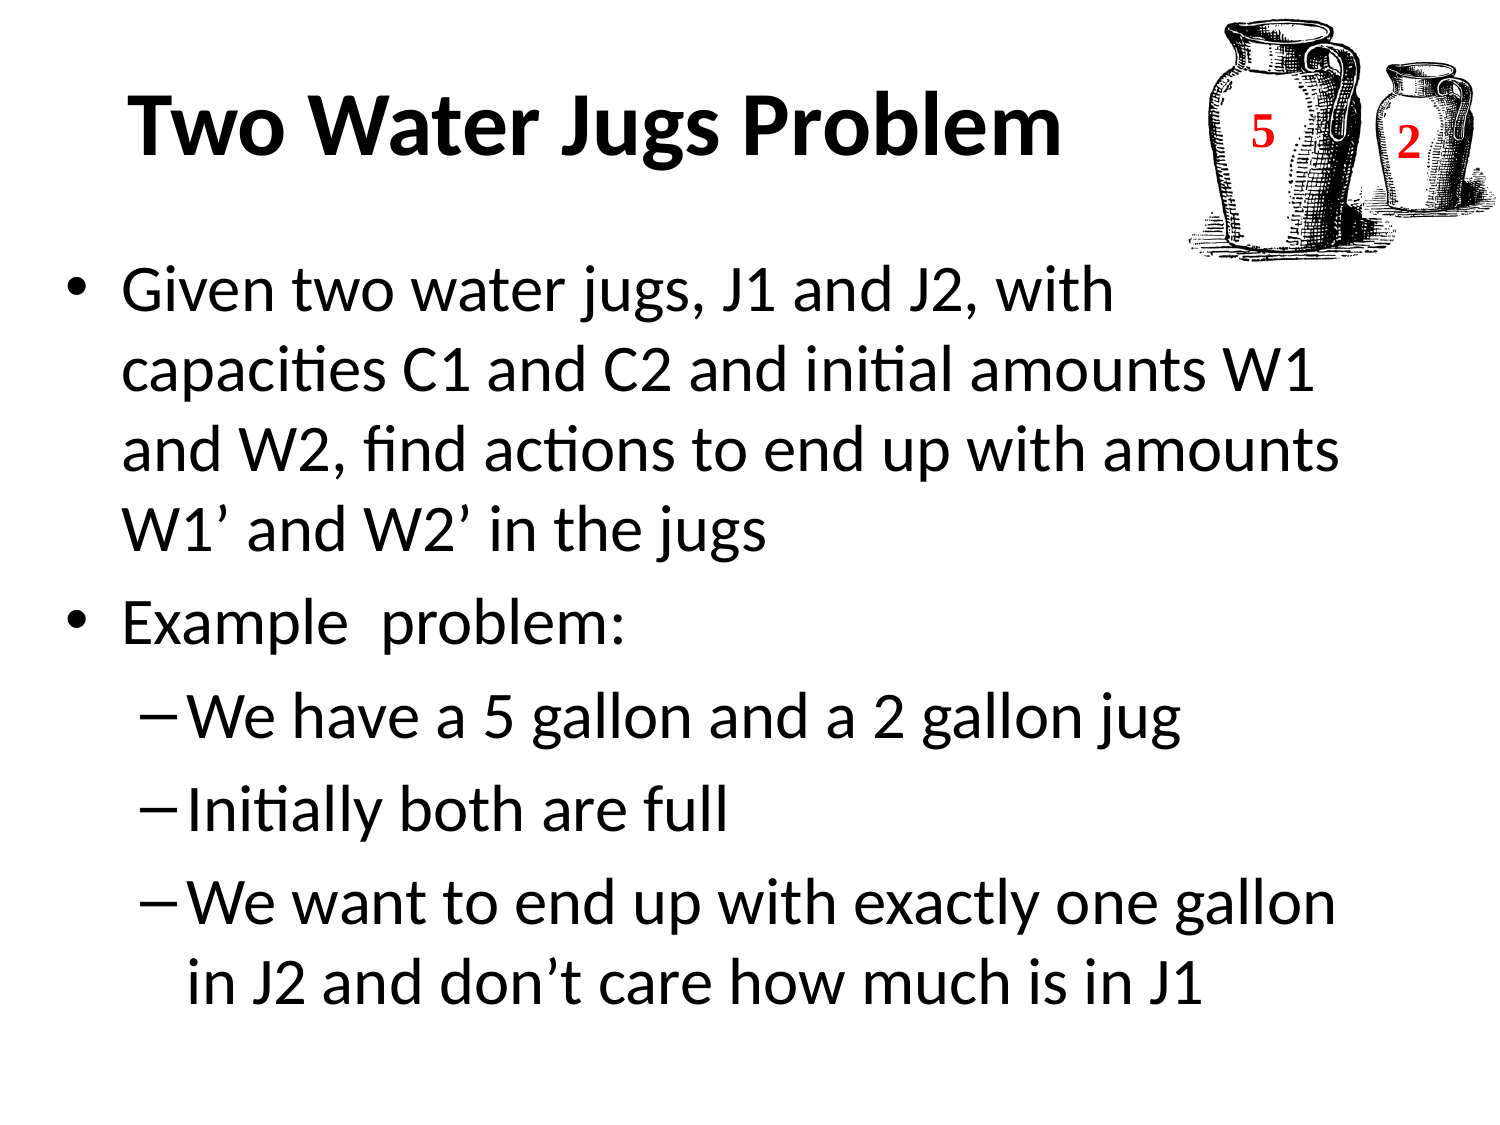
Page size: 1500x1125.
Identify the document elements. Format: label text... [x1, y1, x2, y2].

list Given two water jugs, J1 and J2, with capacities C1 and C2 and initial amounts W1 and W2, find actions to end up with amounts W1’ and W2’ in the jugs Example problem: We have a 5 gallon and a 2 gallon jug Initially both are full We want to end up with exactly one gallon in J2 and don’t care how much is in J1 [50, 237, 1388, 1088]
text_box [1187, 16, 1497, 262]
title Two Water Jugs Problem [112, 24, 1182, 213]
